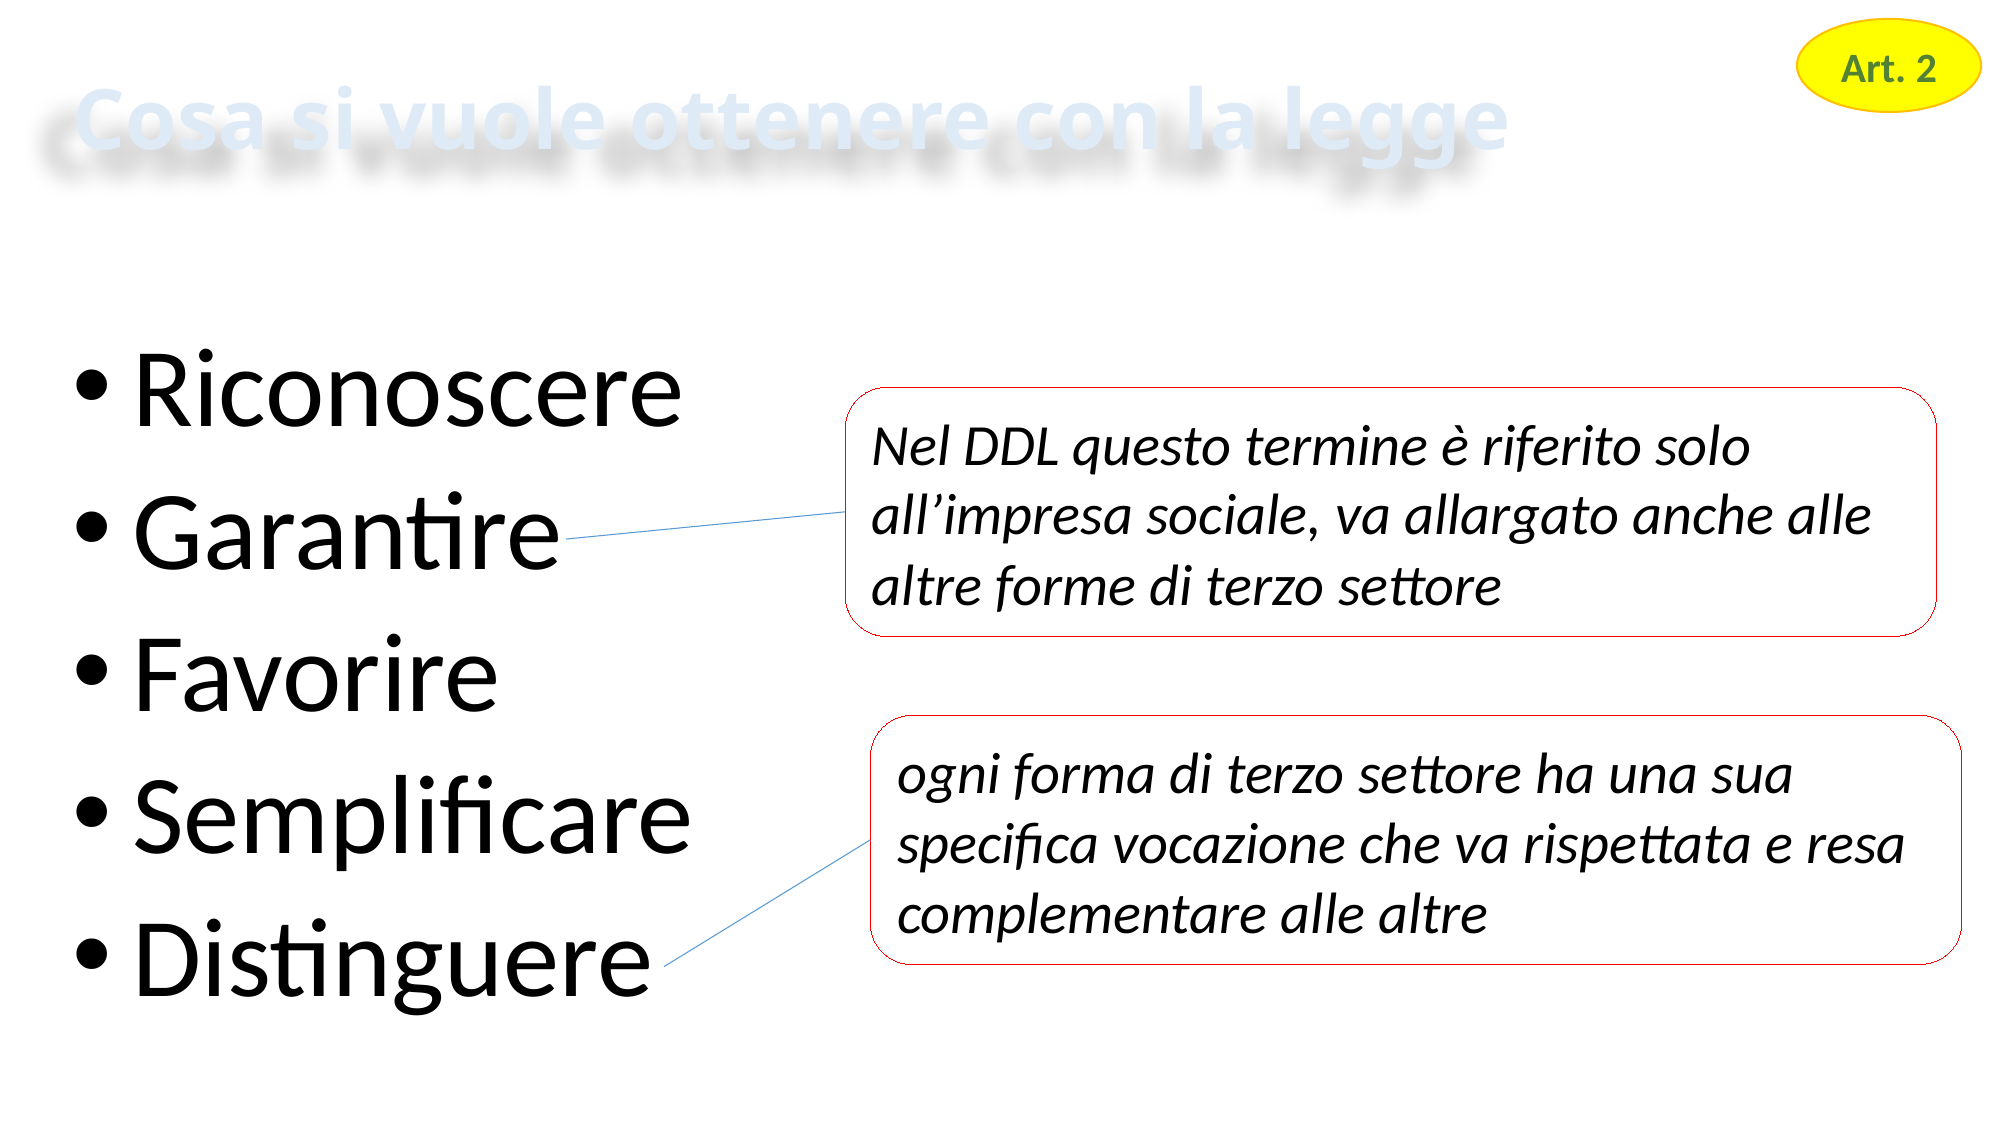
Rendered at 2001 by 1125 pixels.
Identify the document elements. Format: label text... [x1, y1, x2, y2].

text_box Nel DDL questo termine è riferito solo all’impresa sociale, va allargato anche alle altre forme di terzo settore [845, 387, 1937, 637]
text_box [565, 512, 845, 540]
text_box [663, 840, 871, 967]
title Cosa si vuole ottenere con la legge [57, 59, 1937, 185]
list Riconoscere Garantire Favorire Semplificare Distinguere [57, 322, 756, 1047]
text_box ogni forma di terzo settore ha una sua specifica vocazione che va rispettata e resa complementare alle altre [870, 715, 1962, 965]
text_box Art. 2 [1795, 17, 1983, 114]
